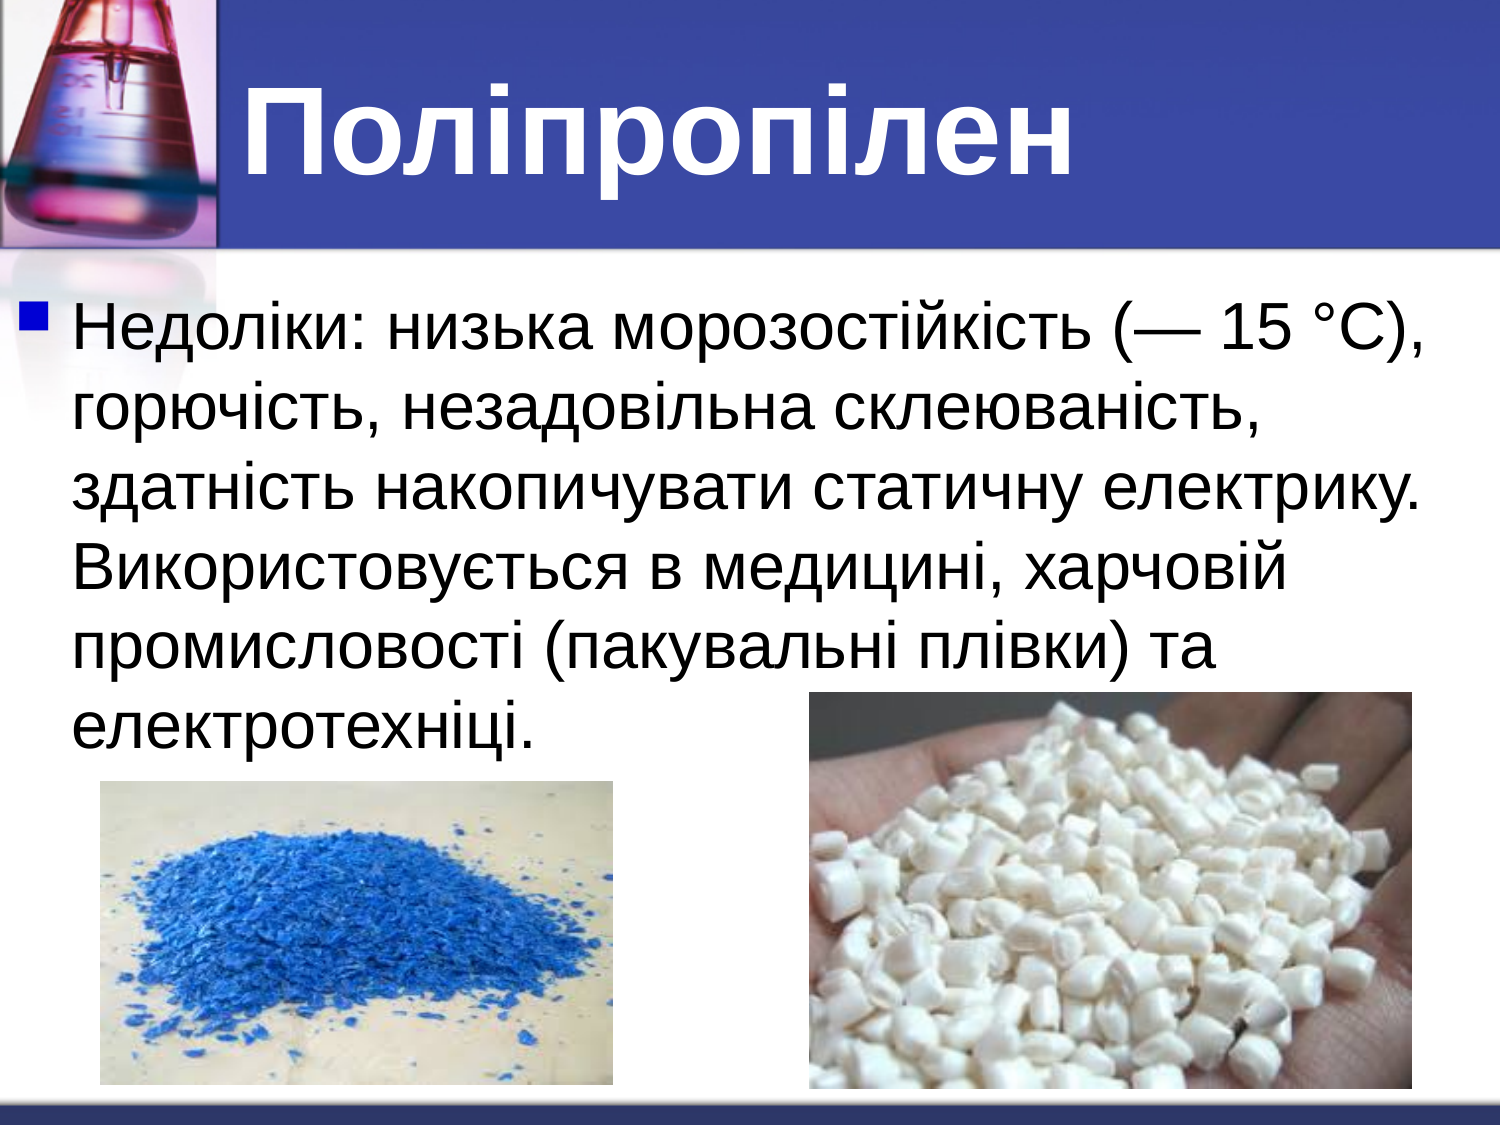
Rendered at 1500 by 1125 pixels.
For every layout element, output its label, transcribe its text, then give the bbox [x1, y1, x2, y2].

title Поліпропілен [225, 24, 1450, 225]
list Недоліки: низька морозостійкість (— 15 °С), горючість, незадовільна склеюваність, здатність накопичувати статичну електрику. Використовується в медицині, харчовій промисловості (пакувальні плівки) та електротехніці. [0, 275, 1500, 1075]
picture [0, 0, 1500, 275]
picture [0, 692, 1500, 1125]
